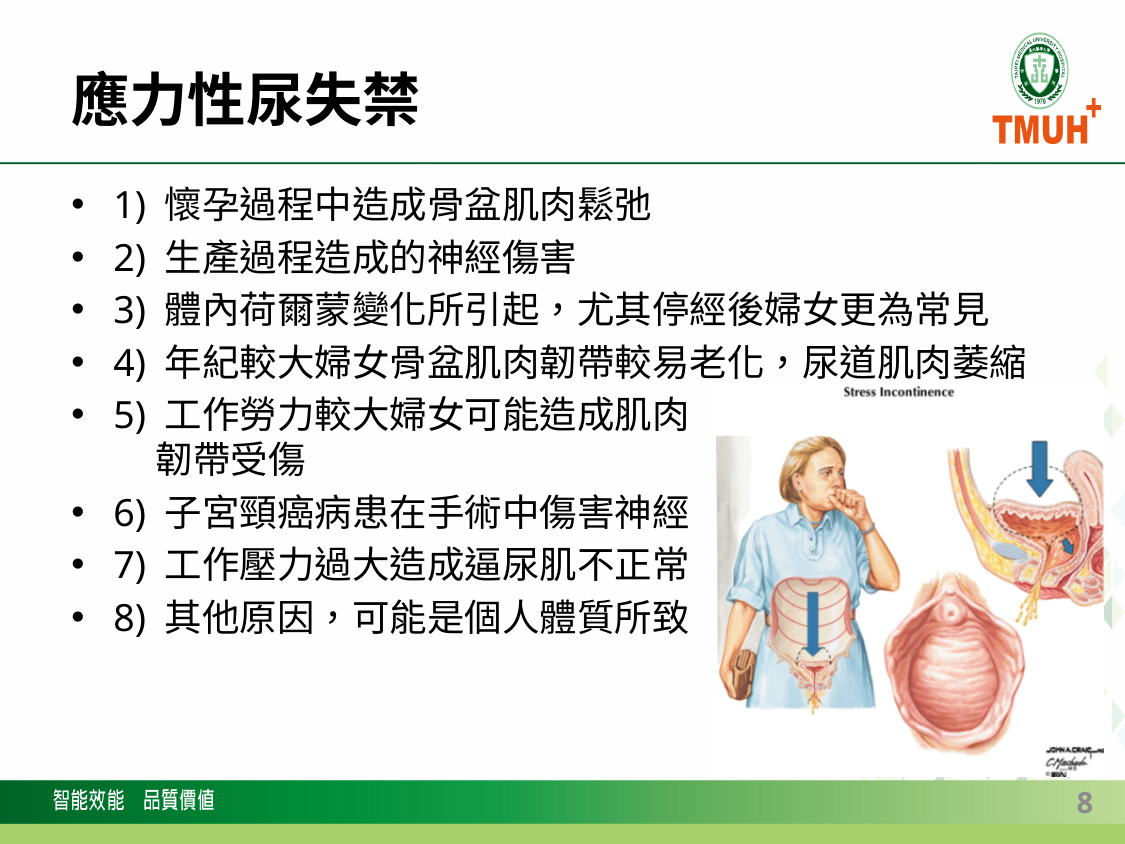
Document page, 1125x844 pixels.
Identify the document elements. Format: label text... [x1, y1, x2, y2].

picture [0, 0, 1125, 844]
slide_number 8 [846, 782, 1109, 828]
list 1) 懷孕過程中造成骨盆肌肉鬆弛 2) 生產過程造成的神經傷害 3) 體內荷爾蒙變化所引起，尤其停經後婦女更為常見 4) 年紀較大婦女骨盆肌肉韌帶較易老化，尿道肌肉萎縮 5) 工作勞力較大婦女可能造成肌肉 韌帶受傷 6) 子宮頸癌病患在手術中傷害神經 7) 工作壓力過大造成逼尿肌不正常 8) 其他原因，可能是個人體質所致 [56, 173, 1069, 731]
title 應力性尿失禁 [56, 33, 1069, 162]
